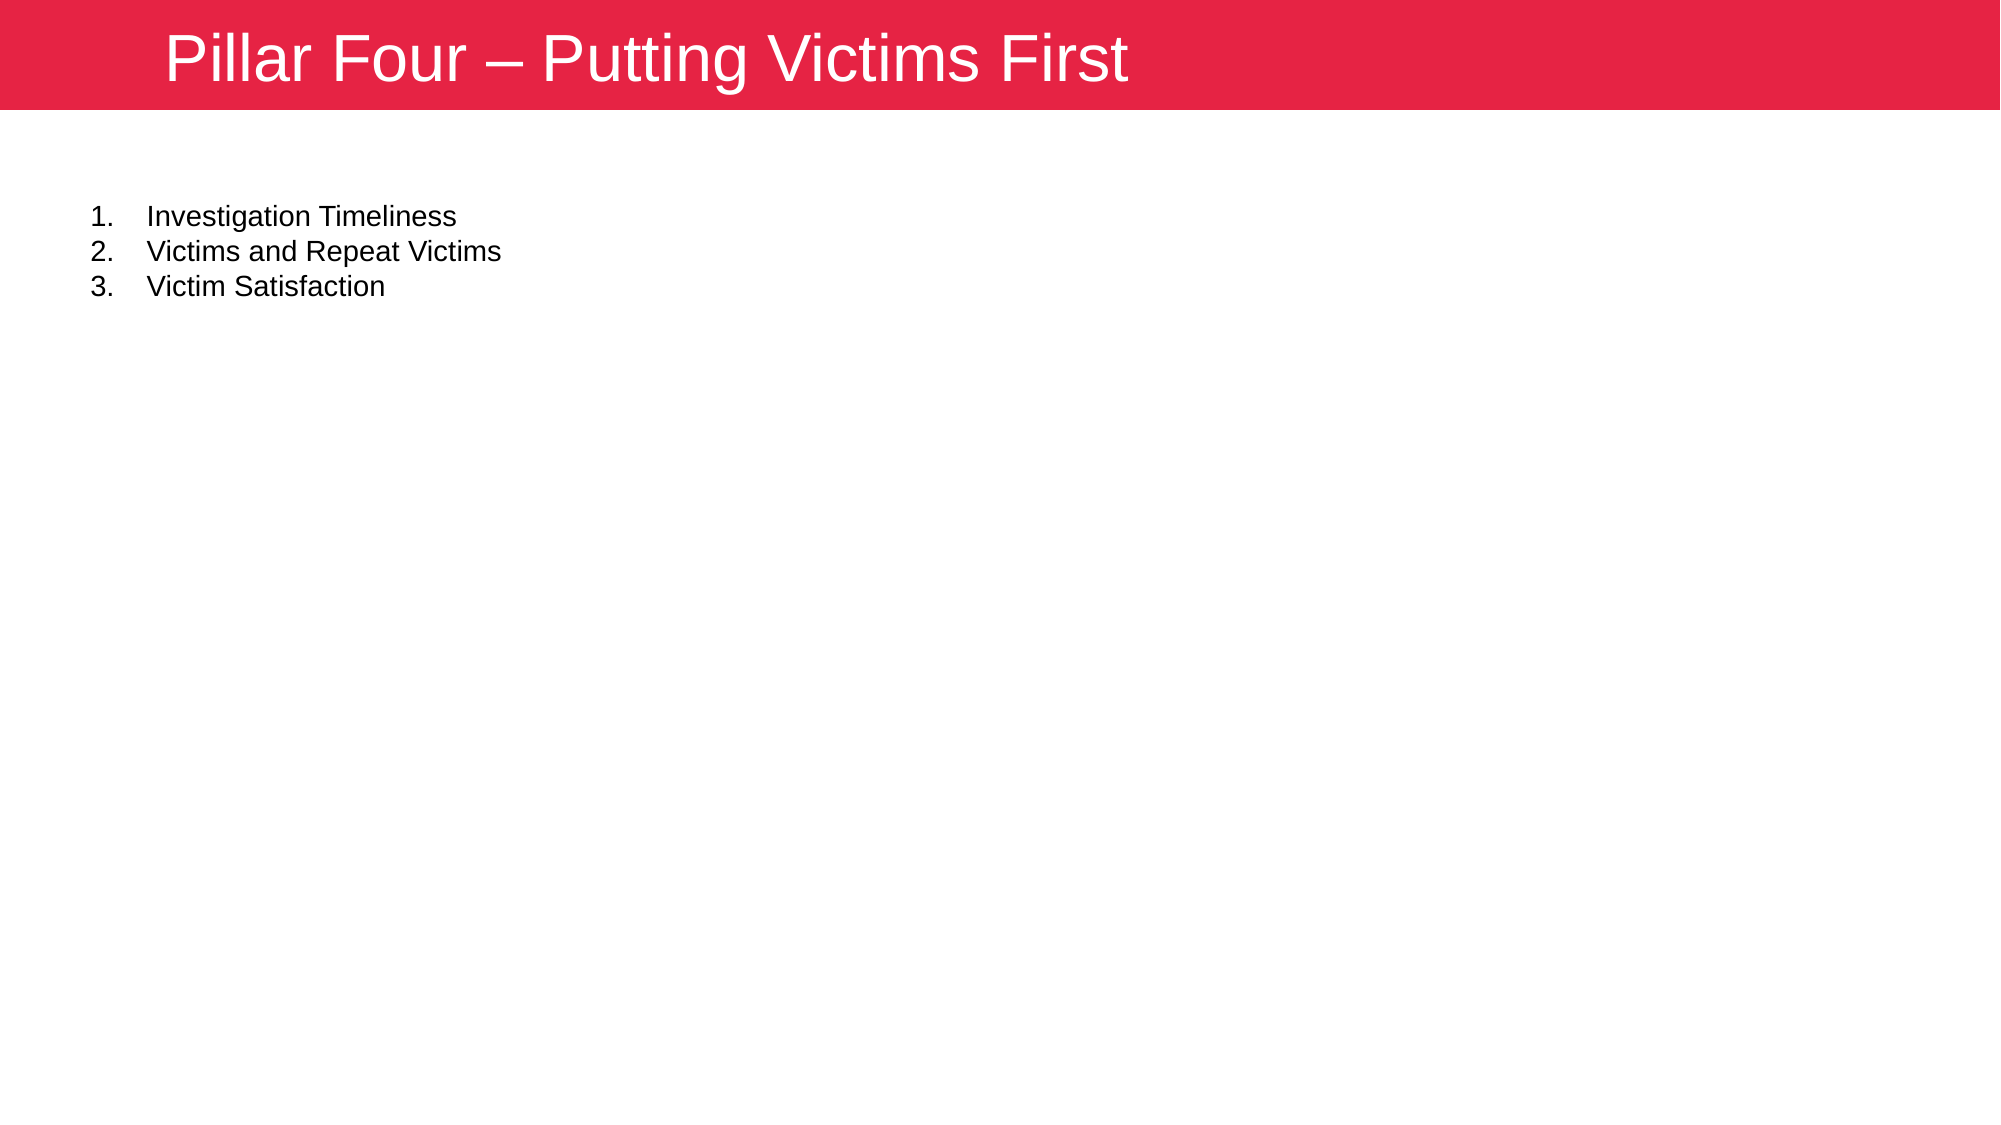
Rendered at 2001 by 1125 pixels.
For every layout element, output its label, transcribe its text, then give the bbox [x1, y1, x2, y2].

text_box Investigation Timeliness Victims and Repeat Victims Victim Satisfaction [75, 190, 1340, 528]
text_box Pillar Four – Putting Victims First [0, 0, 2000, 111]
